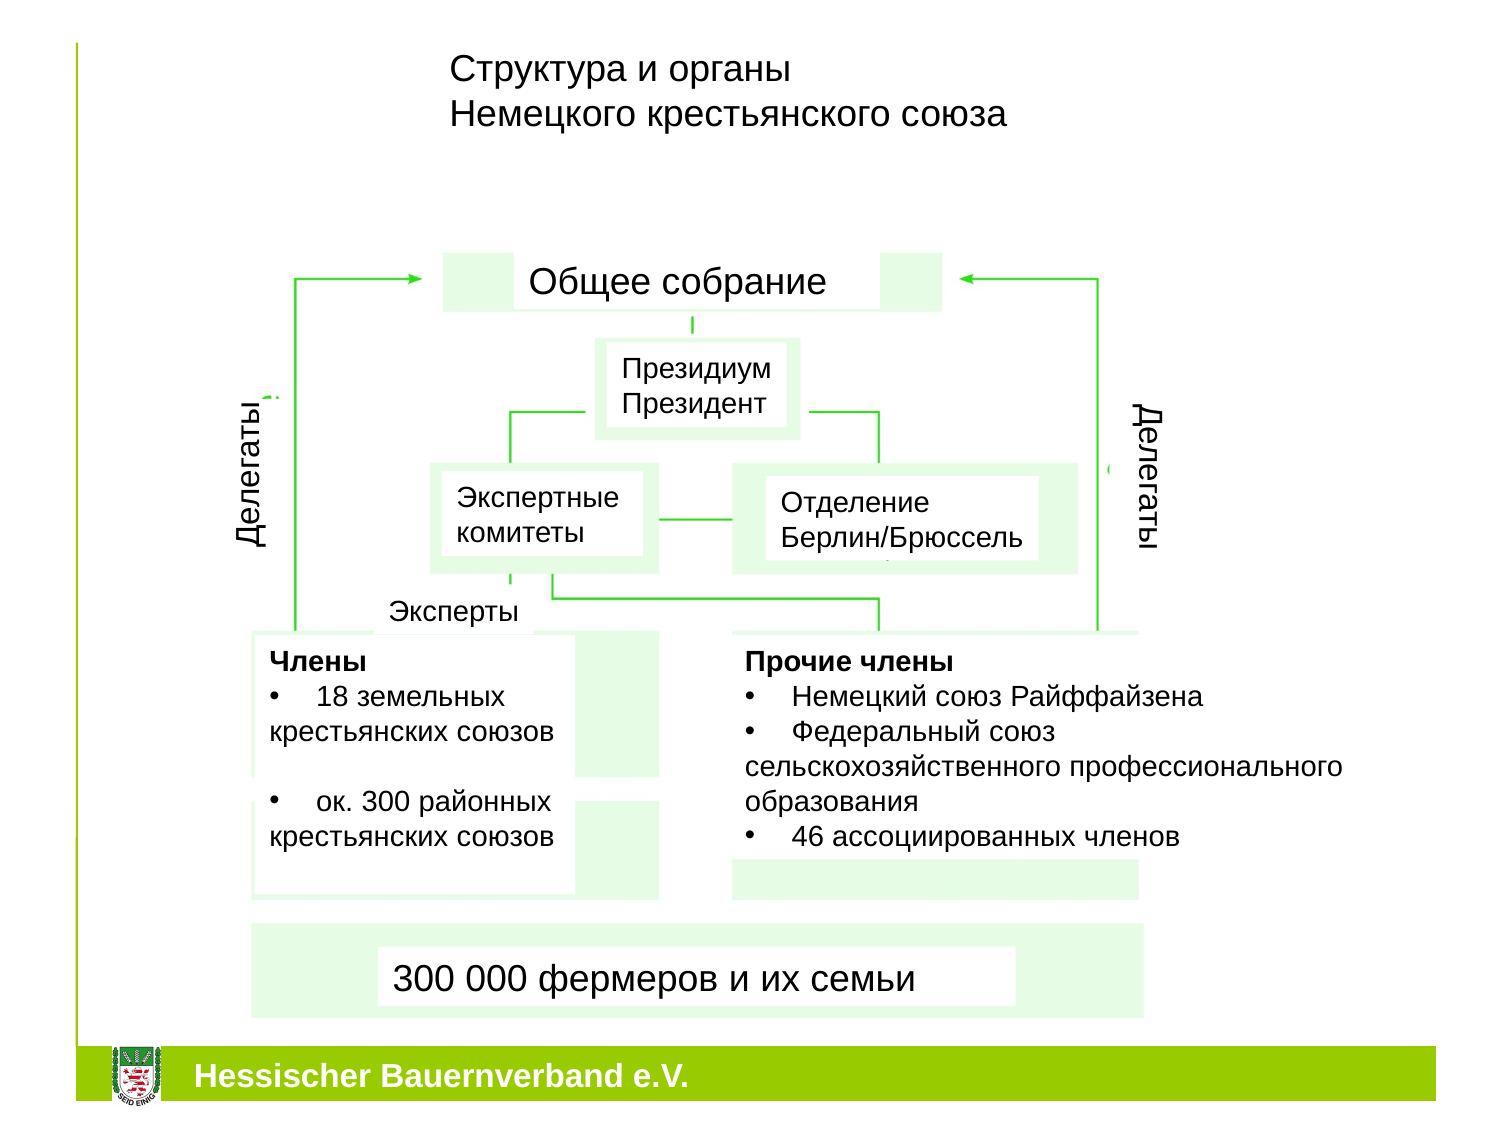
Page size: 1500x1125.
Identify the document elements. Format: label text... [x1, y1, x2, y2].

text_box Прочие члены Немецкий союз Райффайзена Федеральный союз сельскохозяйственного профессионального образования 46 ассоциированных членов [1188, 634, 1368, 860]
picture [112, 1046, 161, 1106]
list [218, 30, 1184, 1018]
